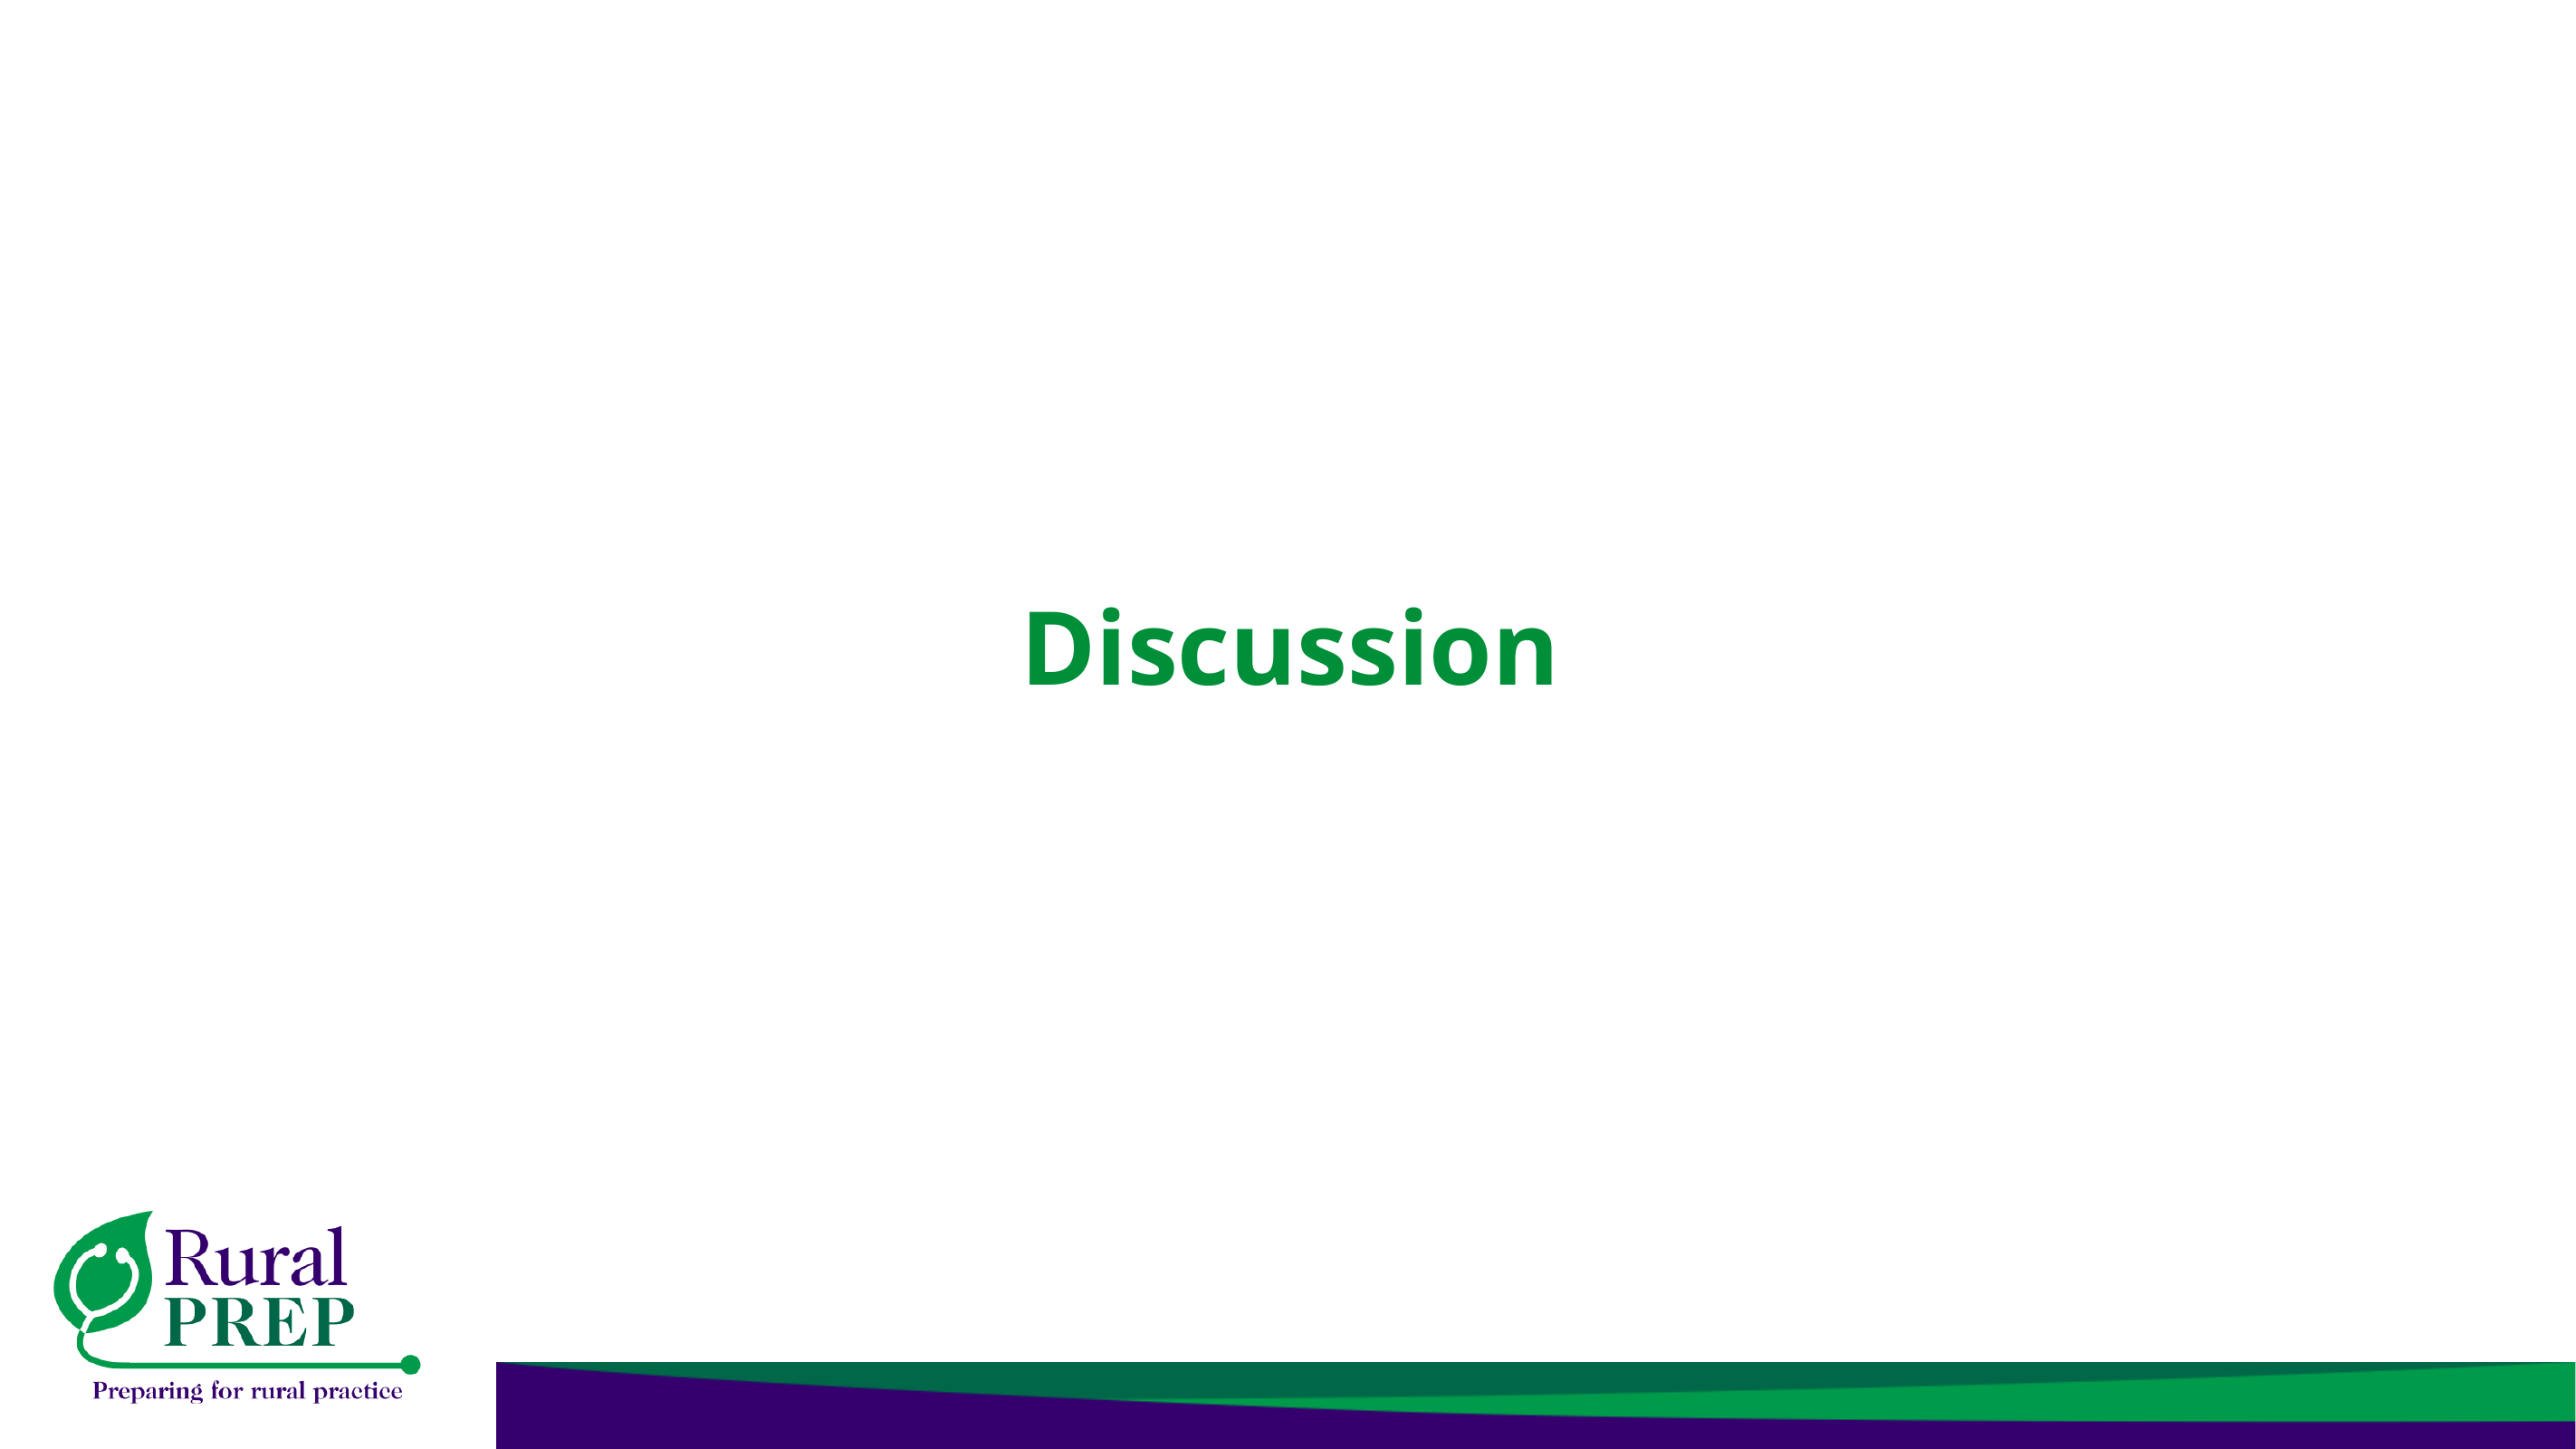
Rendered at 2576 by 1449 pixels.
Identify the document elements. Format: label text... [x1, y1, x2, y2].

picture [496, 1362, 2576, 1449]
title Discussion [704, 516, 1877, 714]
picture [53, 1211, 447, 1404]
